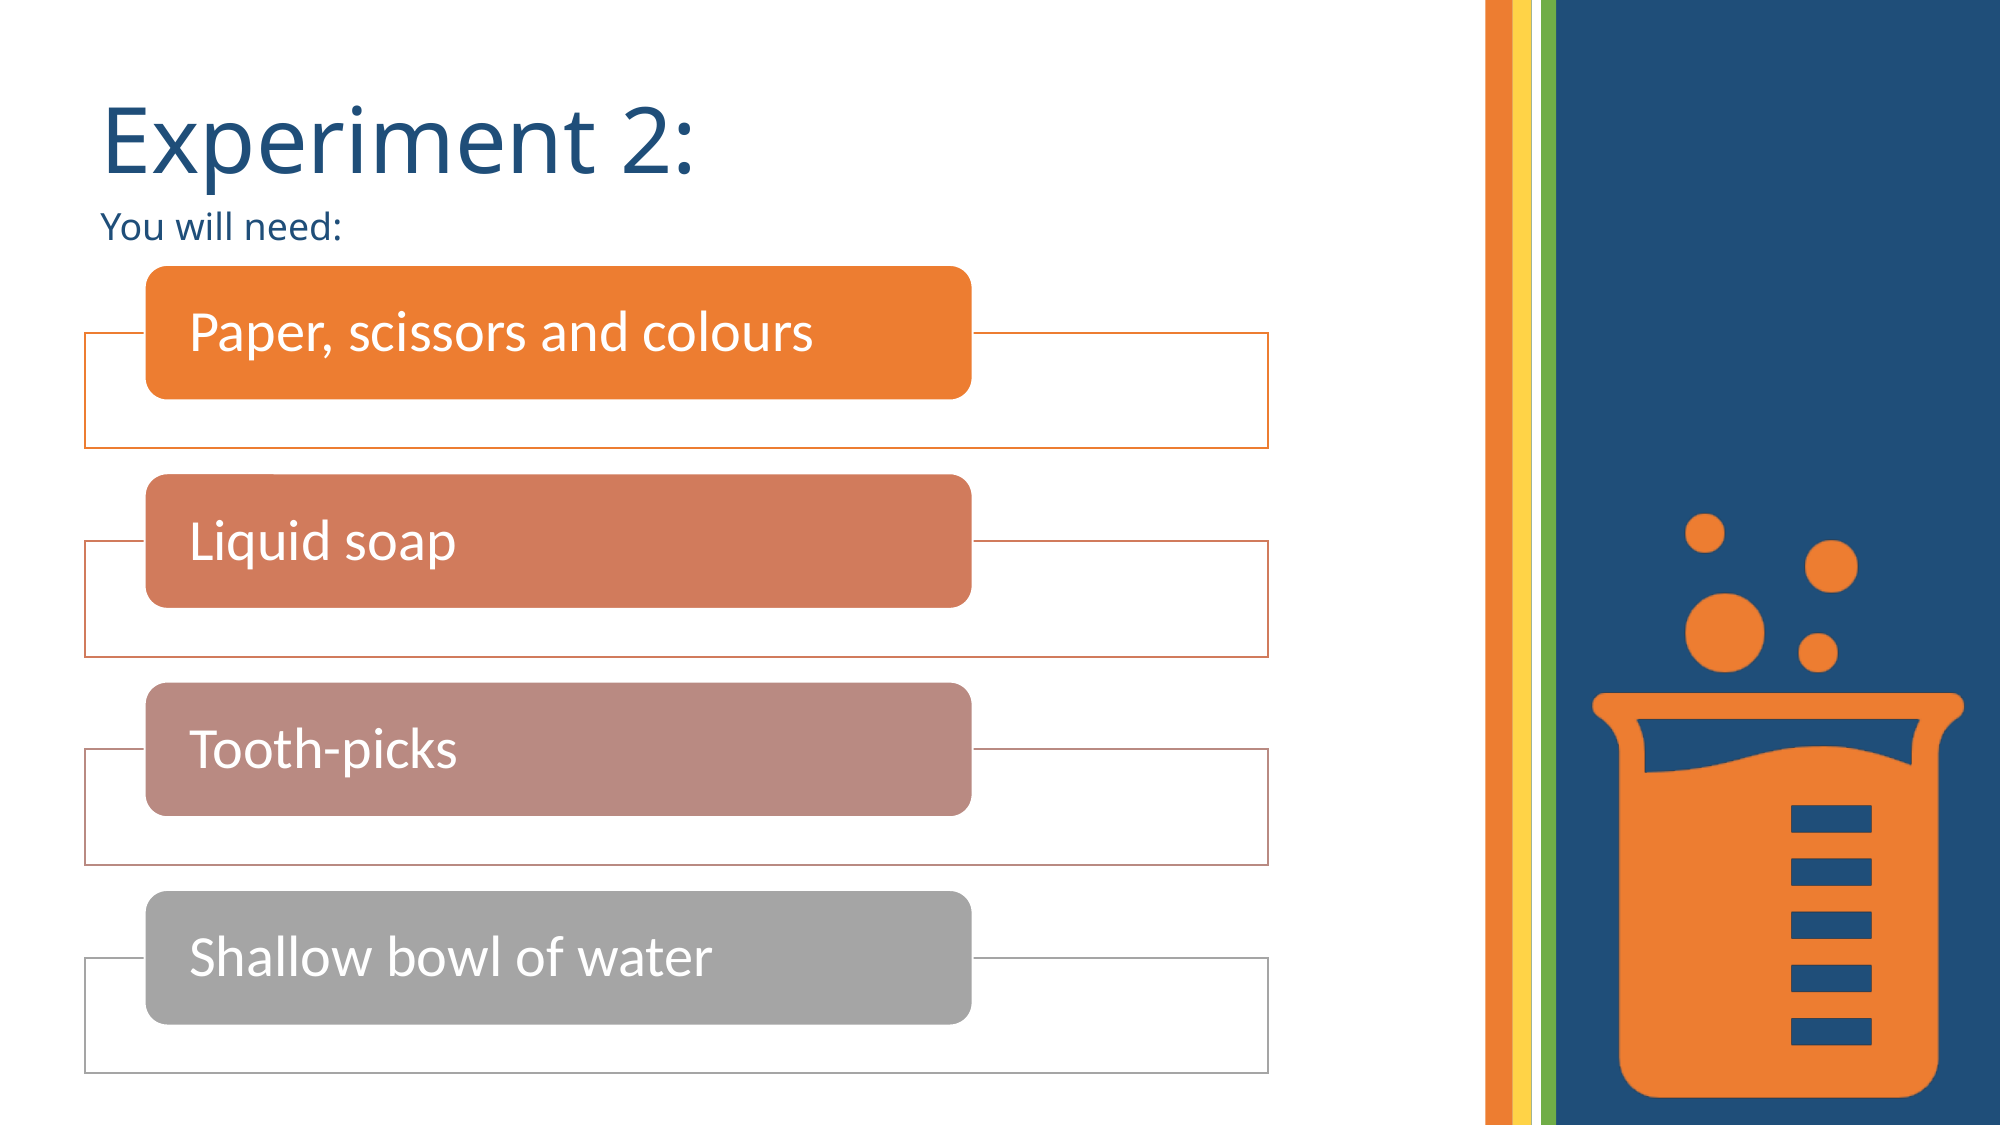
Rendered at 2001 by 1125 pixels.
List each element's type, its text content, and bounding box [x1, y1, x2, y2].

list You will need: [85, 200, 875, 257]
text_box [1459, 0, 2000, 1125]
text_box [85, 263, 1269, 1075]
title Experiment 2: [85, 59, 1459, 229]
